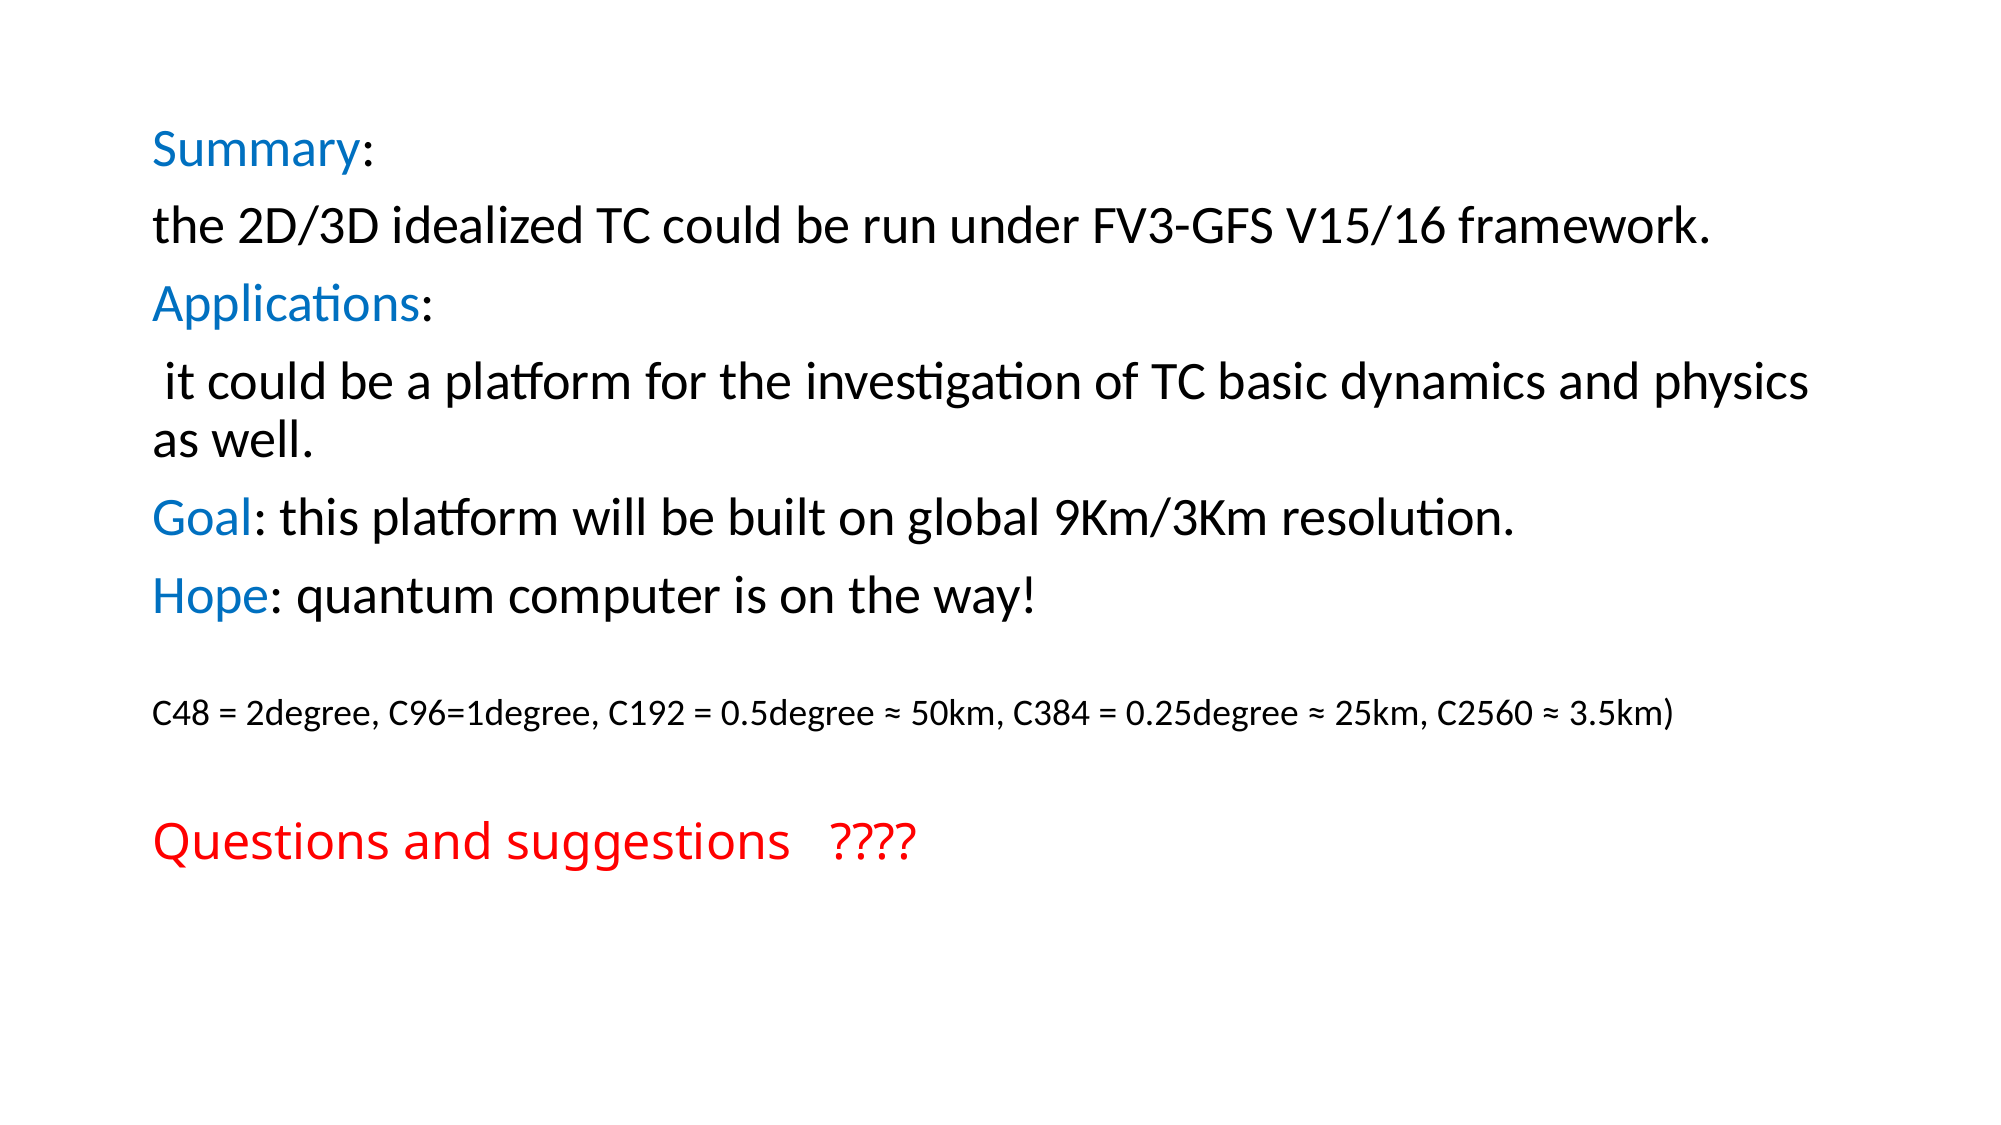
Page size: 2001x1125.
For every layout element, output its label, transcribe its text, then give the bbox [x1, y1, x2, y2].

title Questions and suggestions ???? [137, 784, 1816, 901]
text_box C48 = 2­degree, C96=1­degree, C192 = 0.5­degree ≈ 50km, C384 = 0.25­degree ≈ 25km, C2560 ≈ 3.5km) [137, 680, 1872, 741]
list Summary: the 2D/3D idealized TC could be run under FV3-GFS V15/16 framework. Applications: it could be a platform for the investigation of TC basic dynamics and physics as well. Goal: this platform will be built on global 9Km/3Km resolution. Hope: quantum computer is on the way! [137, 111, 1872, 637]
